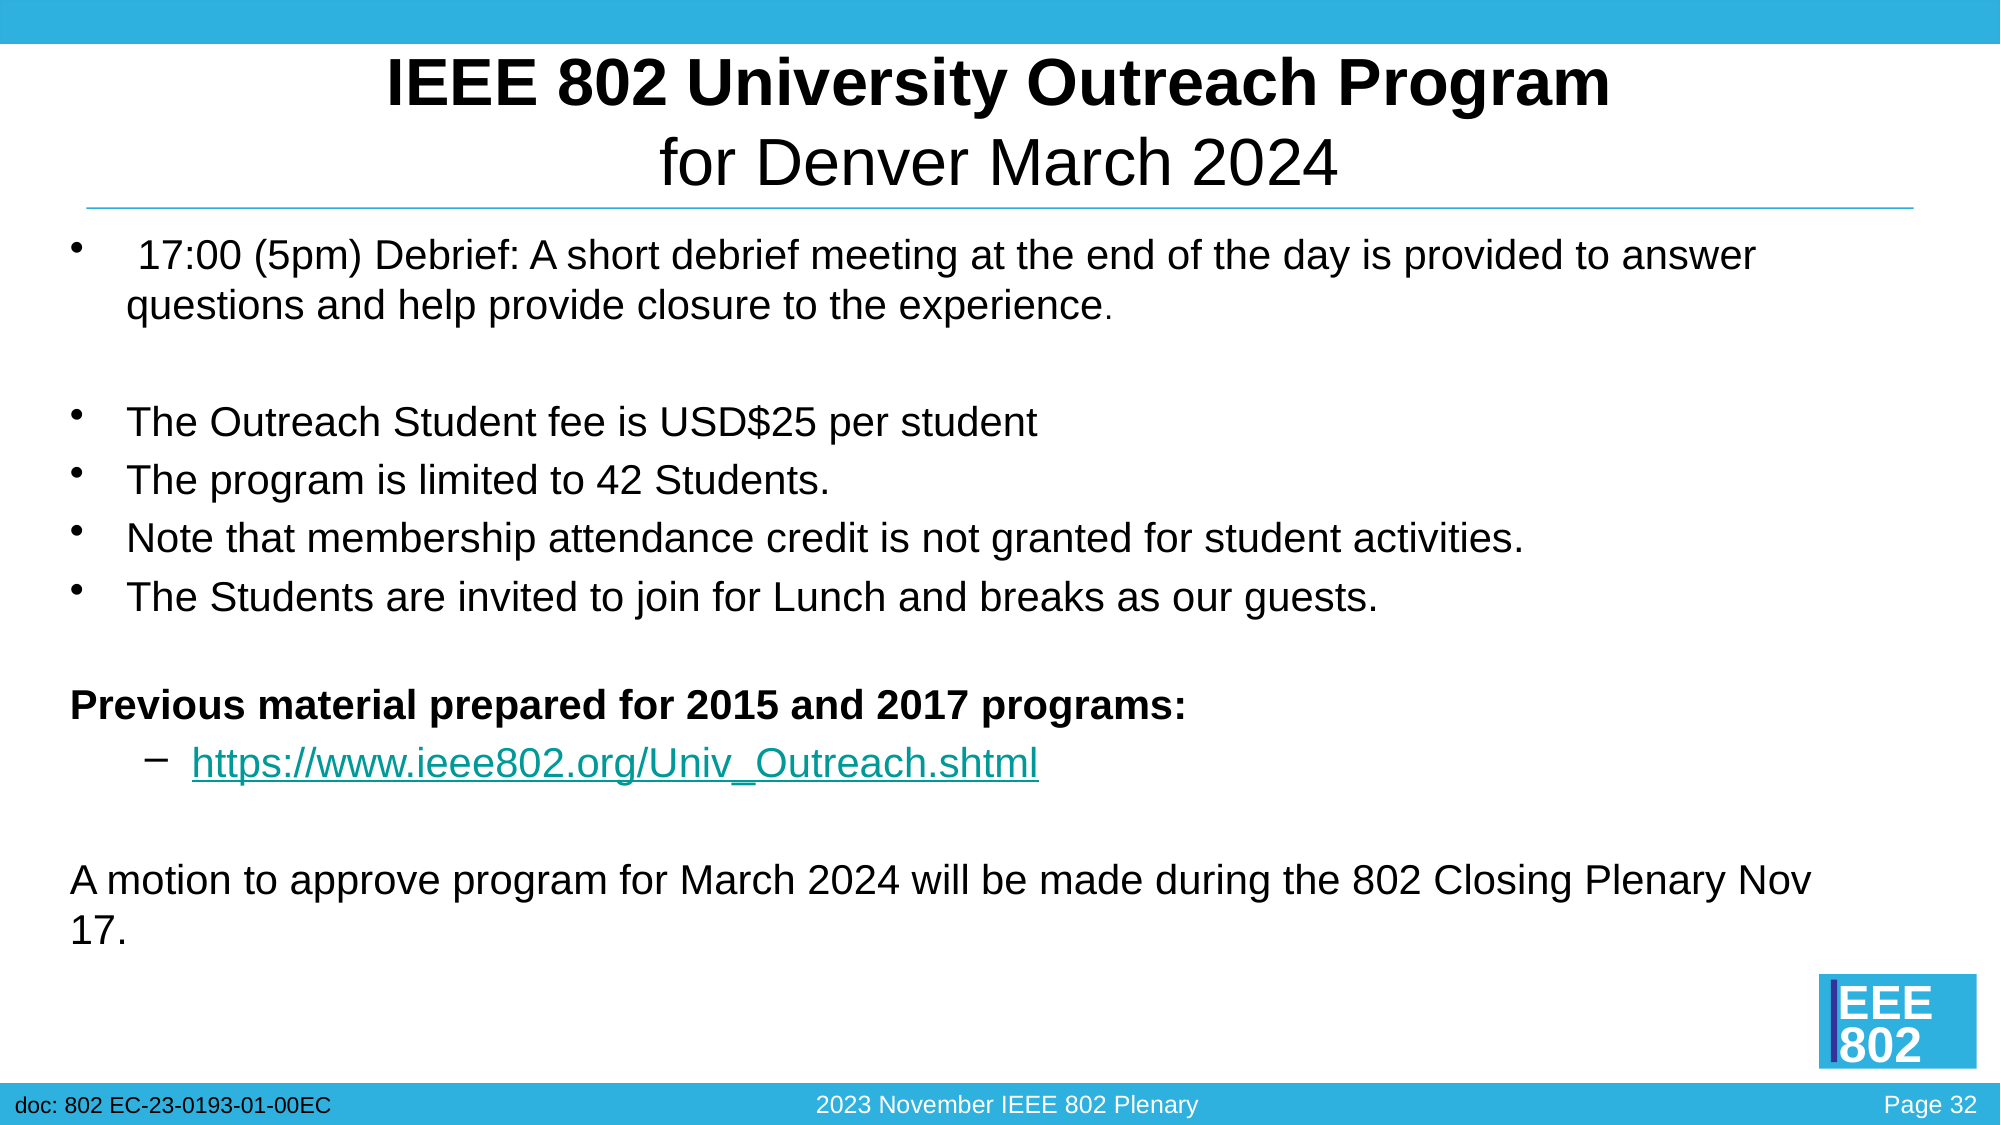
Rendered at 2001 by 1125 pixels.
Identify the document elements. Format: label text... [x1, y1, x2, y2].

title IEEE 802 University Outreach Program for Denver March 2024 [99, 37, 1900, 200]
list 17:00 (5pm) Debrief: A short debrief meeting at the end of the day is provided to answer questions and help provide closure to the experience. The Outreach Student fee is USD$25 per student The program is limited to 42 Students. Note that membership attendance credit is not granted for student activities. The Students are invited to join for Lunch and breaks as our guests. Previous material prepared for 2015 and 2017 programs: https://www.ieee802.org/Univ_Outreach.shtml A motion to approve program for March 2024 will be made during the 802 Closing Plenary Nov 17. [54, 220, 1855, 1013]
